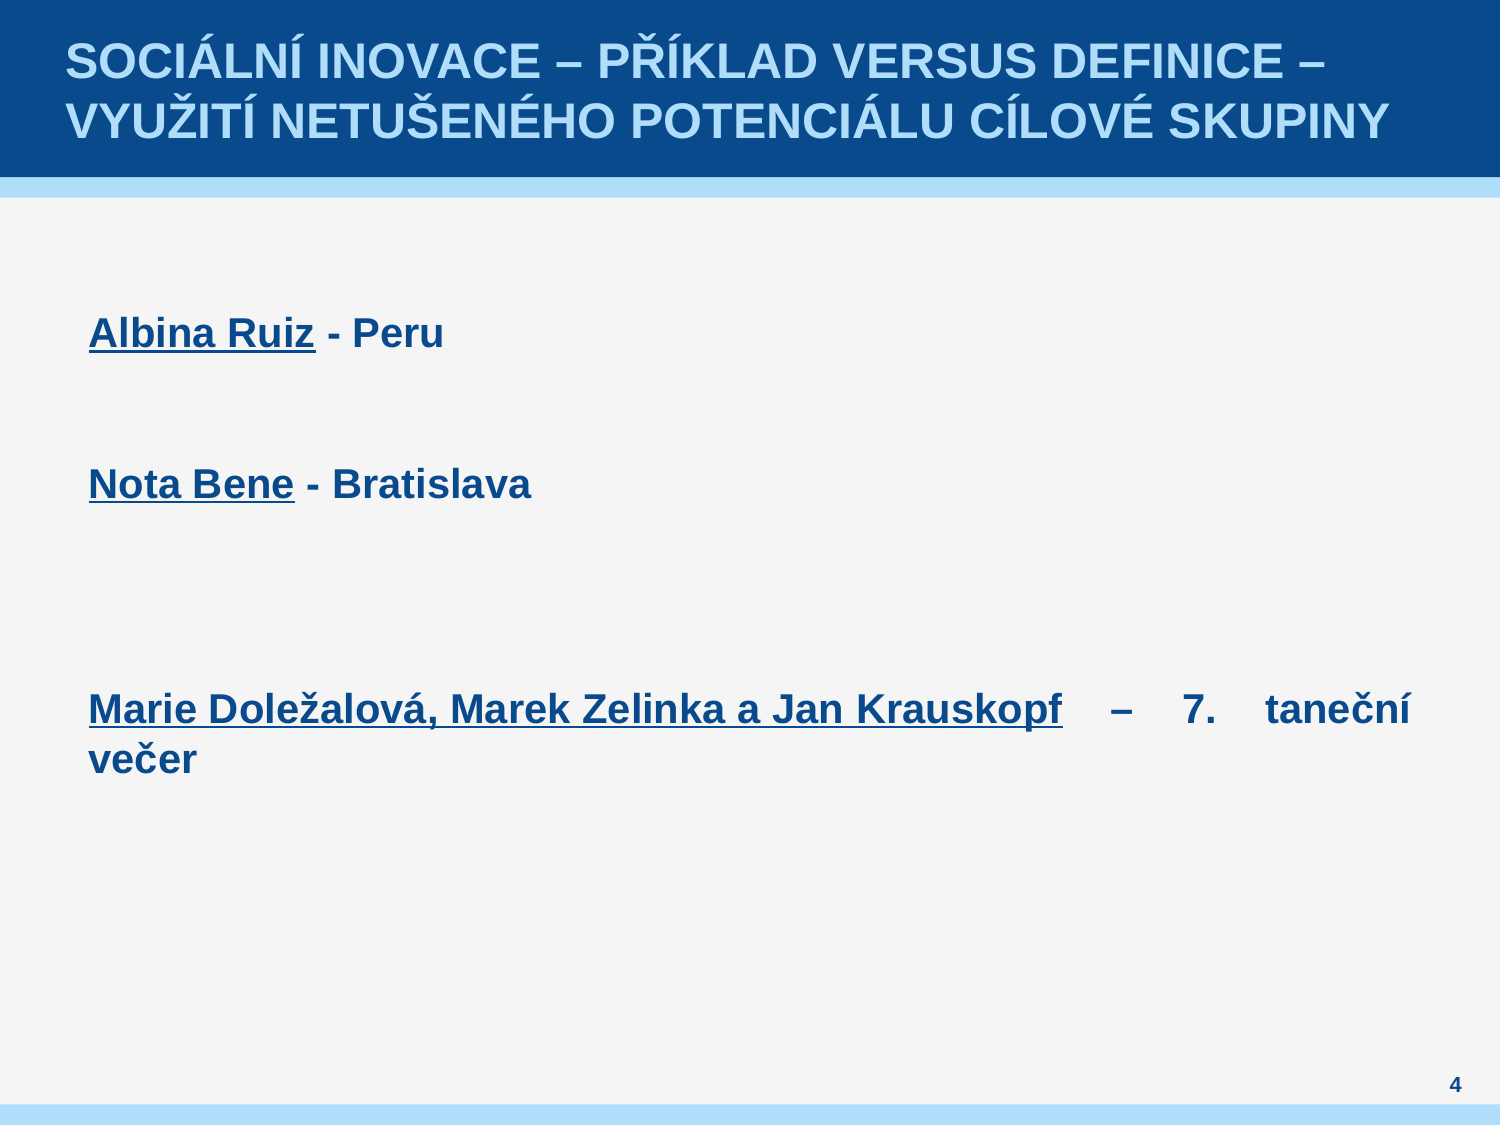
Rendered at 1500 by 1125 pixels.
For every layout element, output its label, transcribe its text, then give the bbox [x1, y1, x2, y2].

title Sociální inovace – příklad versus definice – využití netušeného potenciálu cílové skupiny [59, 0, 1441, 178]
slide_number 4 [1417, 1068, 1495, 1099]
list Albina Ruiz - Peru Nota Bene - Bratislava Marie Doležalová, Marek Zelinka a Jan Krauskopf – 7. taneční večer [88, 231, 1412, 1094]
